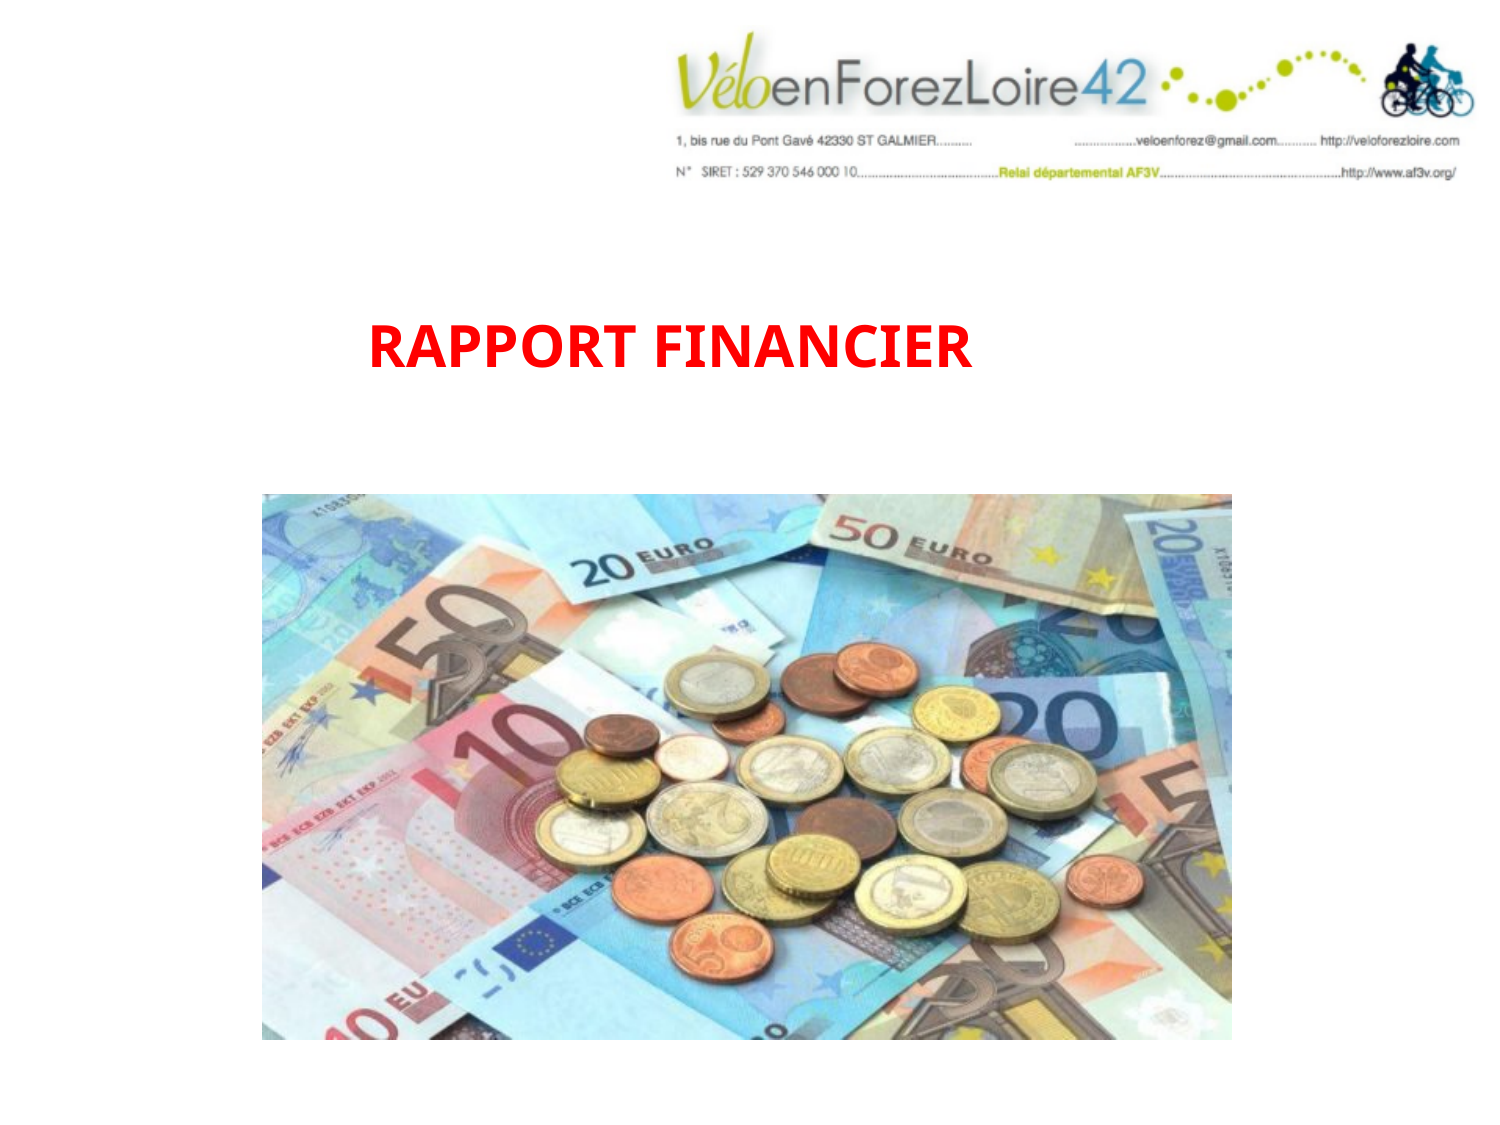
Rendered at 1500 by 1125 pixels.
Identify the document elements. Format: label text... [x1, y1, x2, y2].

text_box RAPPORT FINANCIER [352, 261, 1103, 492]
picture [262, 493, 1232, 1040]
picture [666, 24, 1480, 190]
